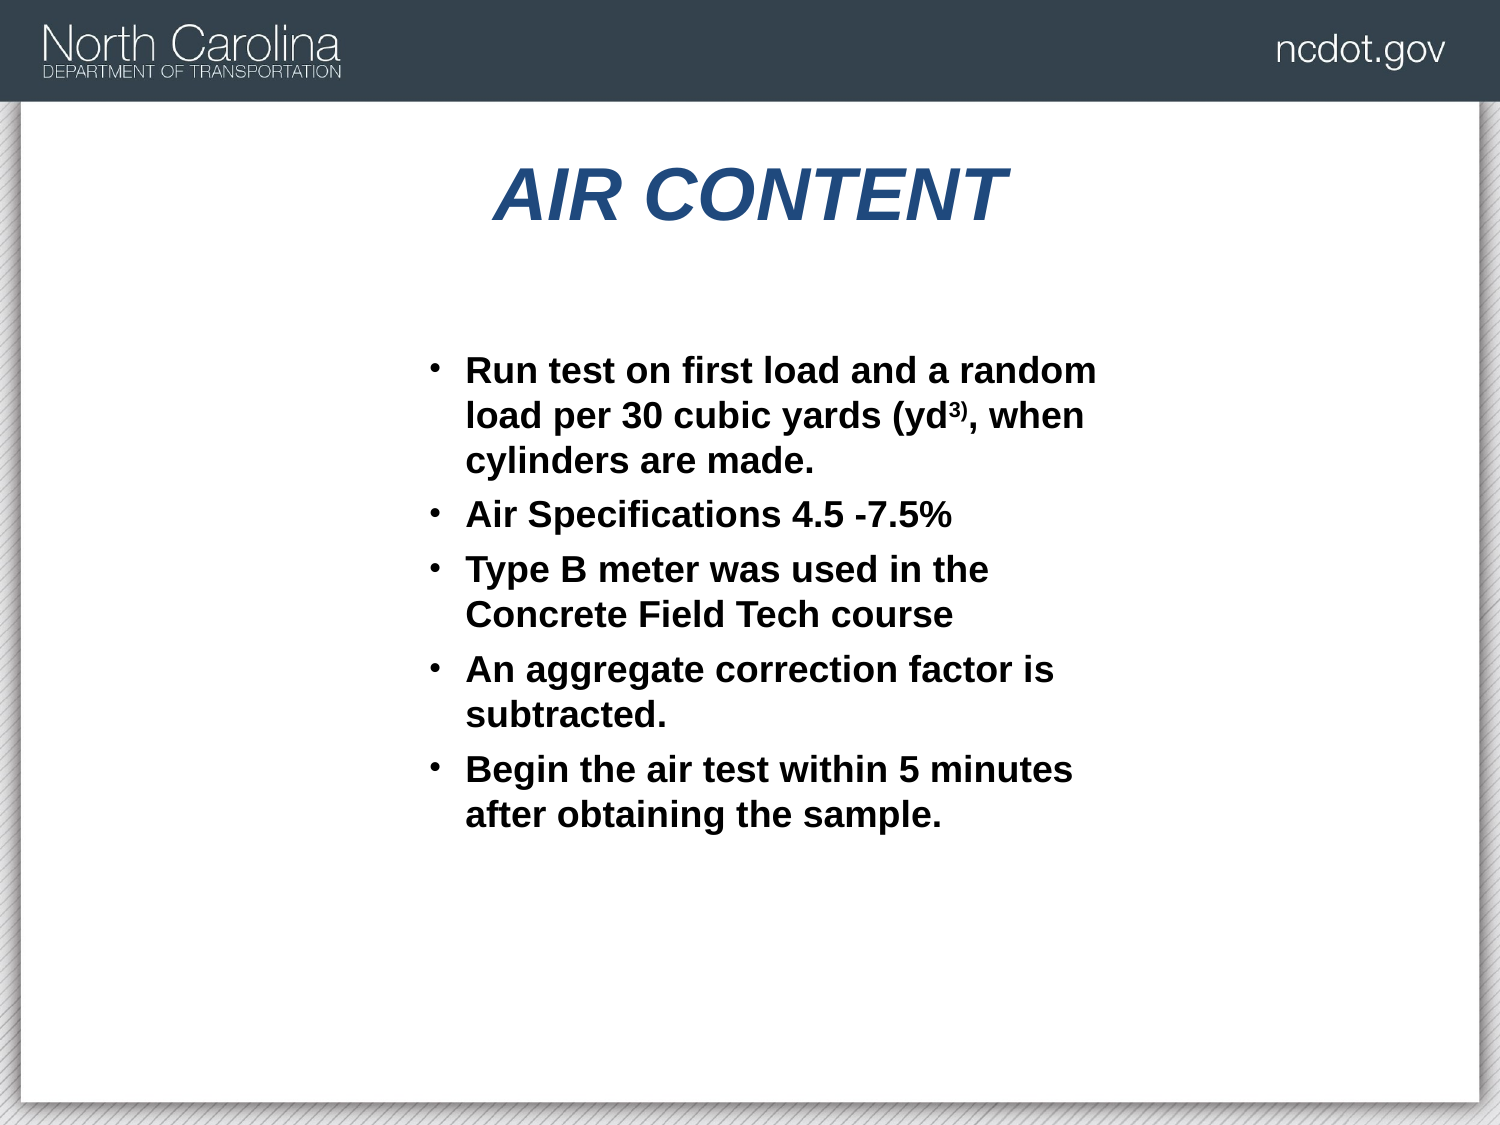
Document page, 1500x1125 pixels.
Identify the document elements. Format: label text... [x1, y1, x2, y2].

list Run test on first load and a random load per 30 cubic yards (yd3), when cylinders are made. Air Specifications 4.5 -7.5% Type B meter was used in the Concrete Field Tech course An aggregate correction factor is subtracted. Begin the air test within 5 minutes after obtaining the sample. [412, 340, 1130, 1125]
picture [0, 0, 1500, 1125]
title AIR CONTENT [391, 96, 1109, 285]
